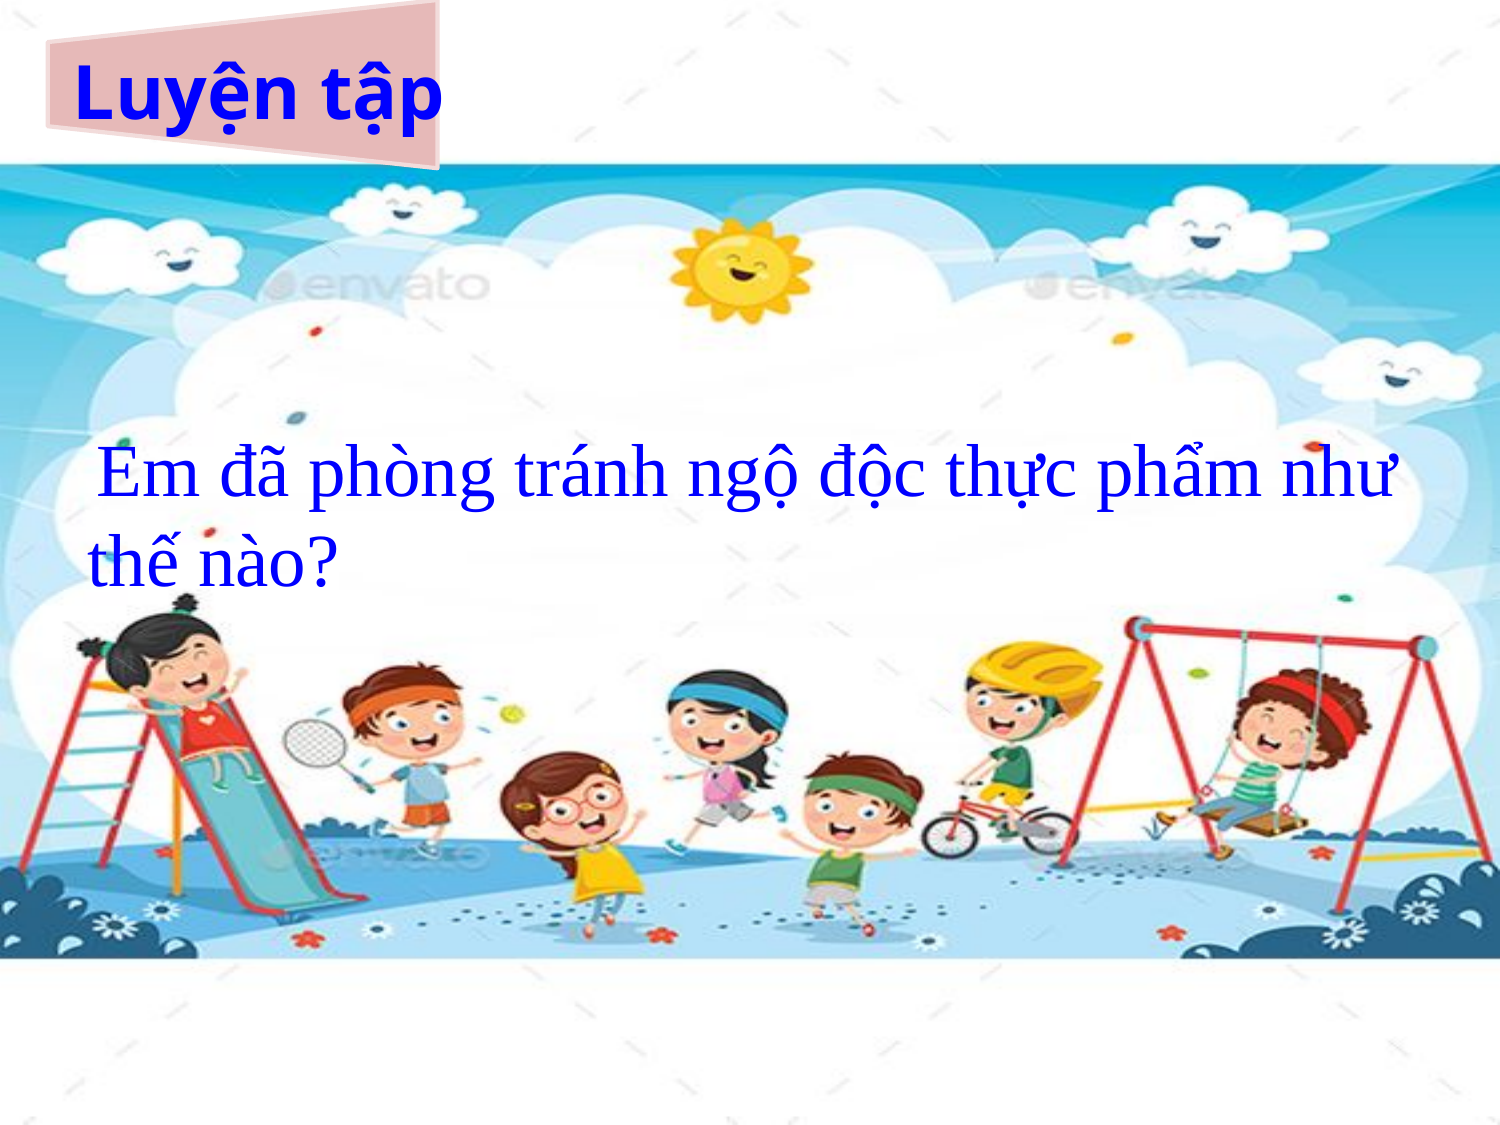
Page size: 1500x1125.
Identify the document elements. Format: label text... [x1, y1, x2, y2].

title Luyện tập [0, 0, 735, 188]
text_box Em đã phòng tránh ngộ độc thực phẩm như thế nào? [73, 414, 1500, 610]
picture [0, 0, 1500, 1125]
